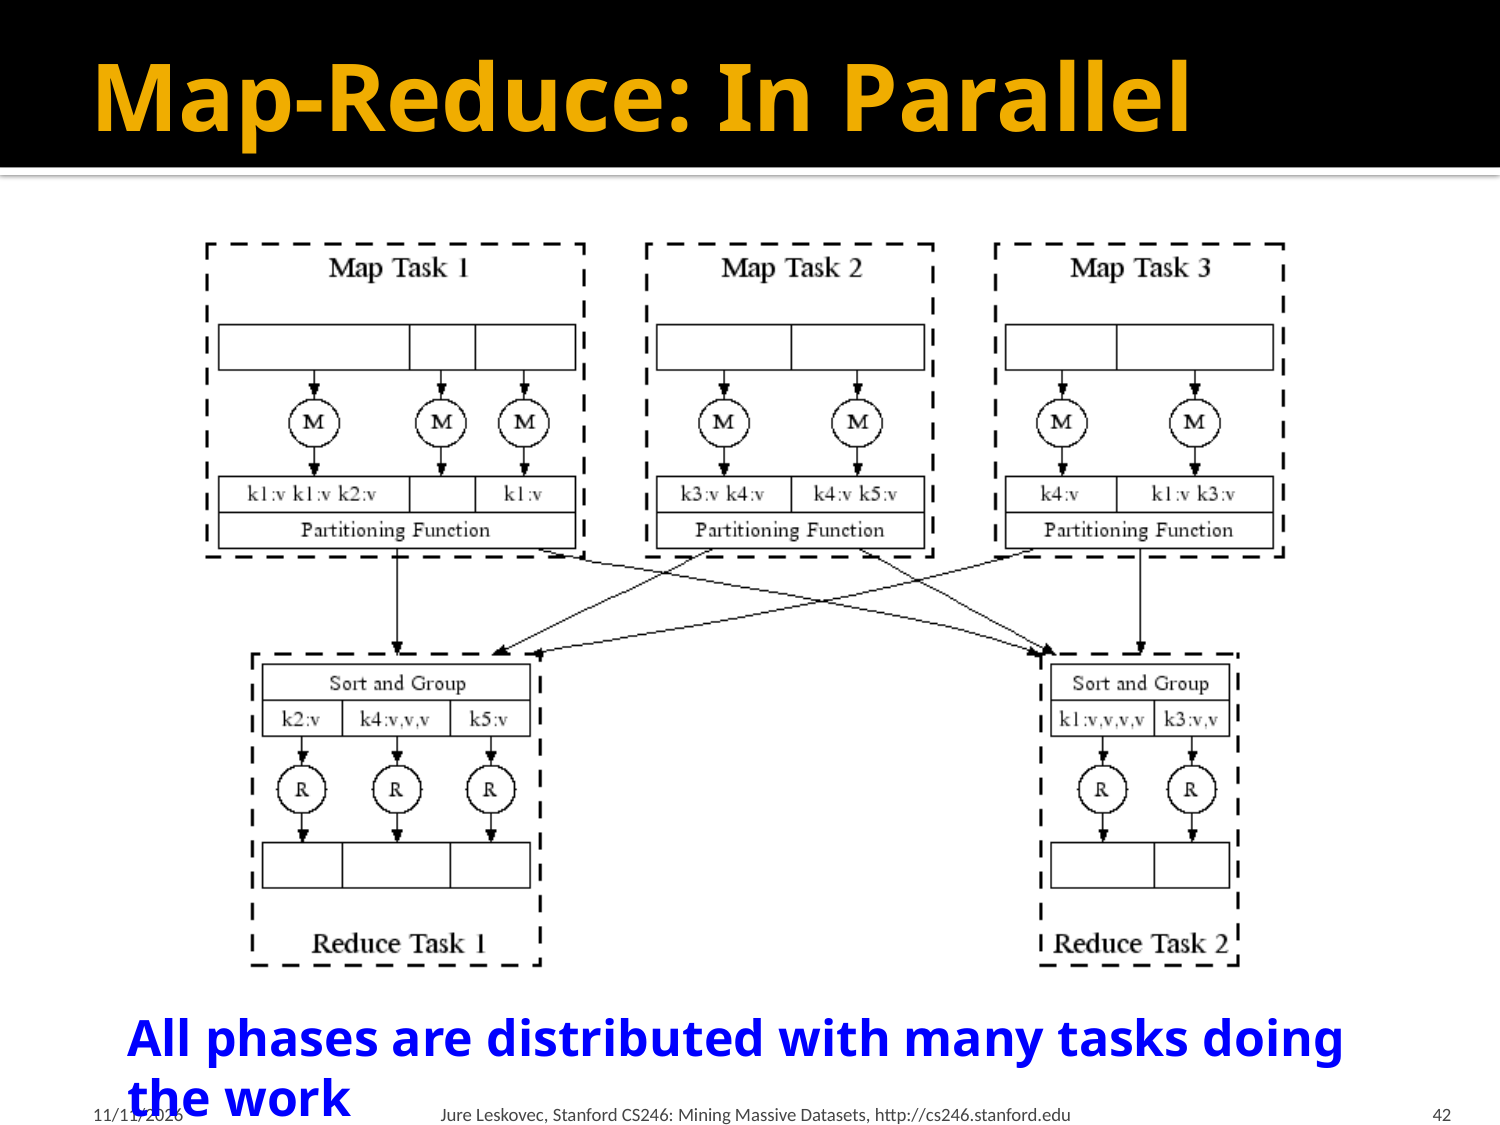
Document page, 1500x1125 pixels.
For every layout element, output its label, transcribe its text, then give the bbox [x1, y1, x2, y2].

text_box All phases are distributed with many tasks doing the work [112, 999, 1400, 1125]
picture [187, 224, 1304, 997]
title Map-Reduce: In Parallel [75, 12, 1425, 175]
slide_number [75, 1080, 112, 1125]
slide_number 42 [1400, 1080, 1467, 1125]
